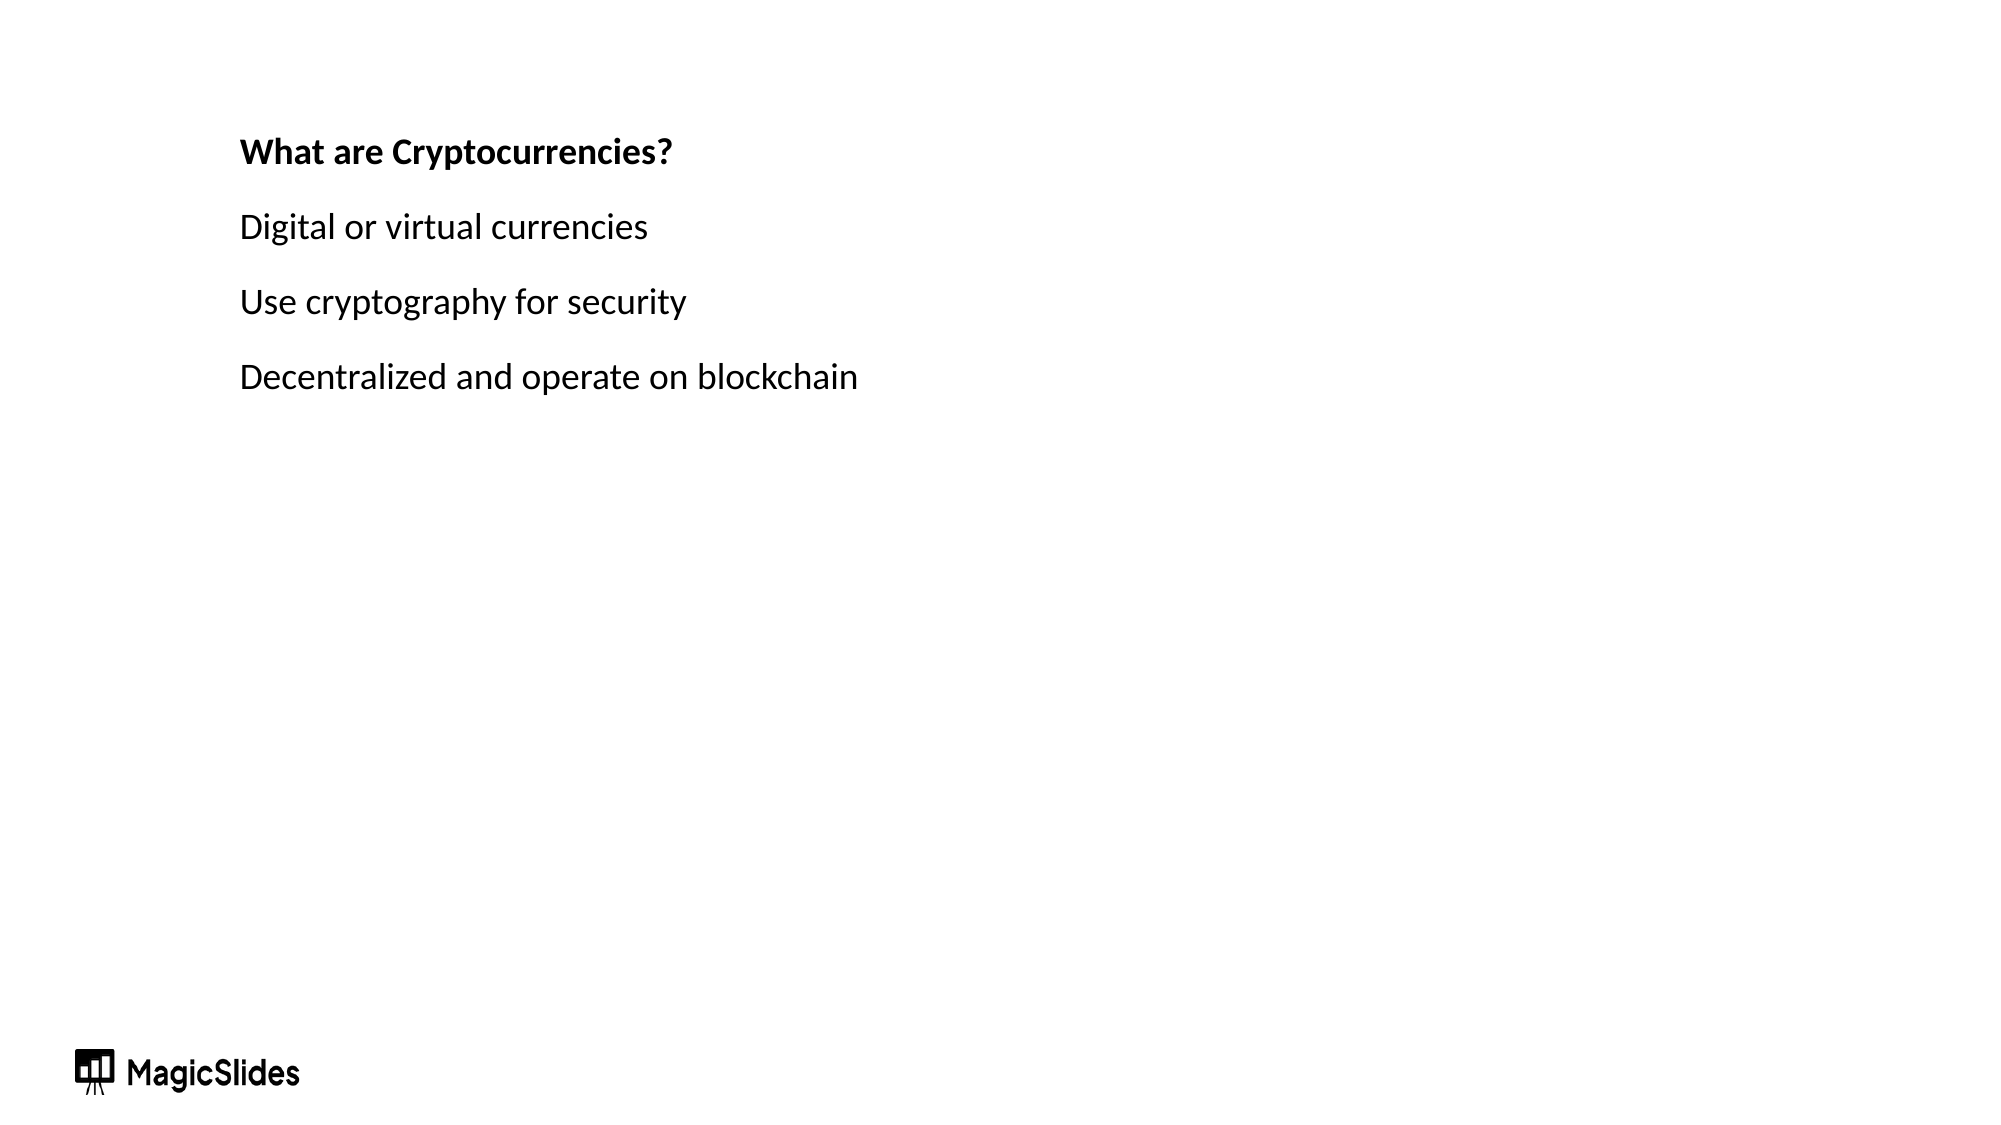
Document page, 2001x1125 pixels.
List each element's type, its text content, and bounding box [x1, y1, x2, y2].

text_box Decentralized and operate on blockchain [225, 337, 1463, 413]
text_box Digital or virtual currencies [225, 187, 1463, 262]
text_box Use cryptography for security [225, 262, 1463, 337]
picture [75, 1049, 300, 1095]
text_box What are Cryptocurrencies? [225, 112, 1463, 187]
